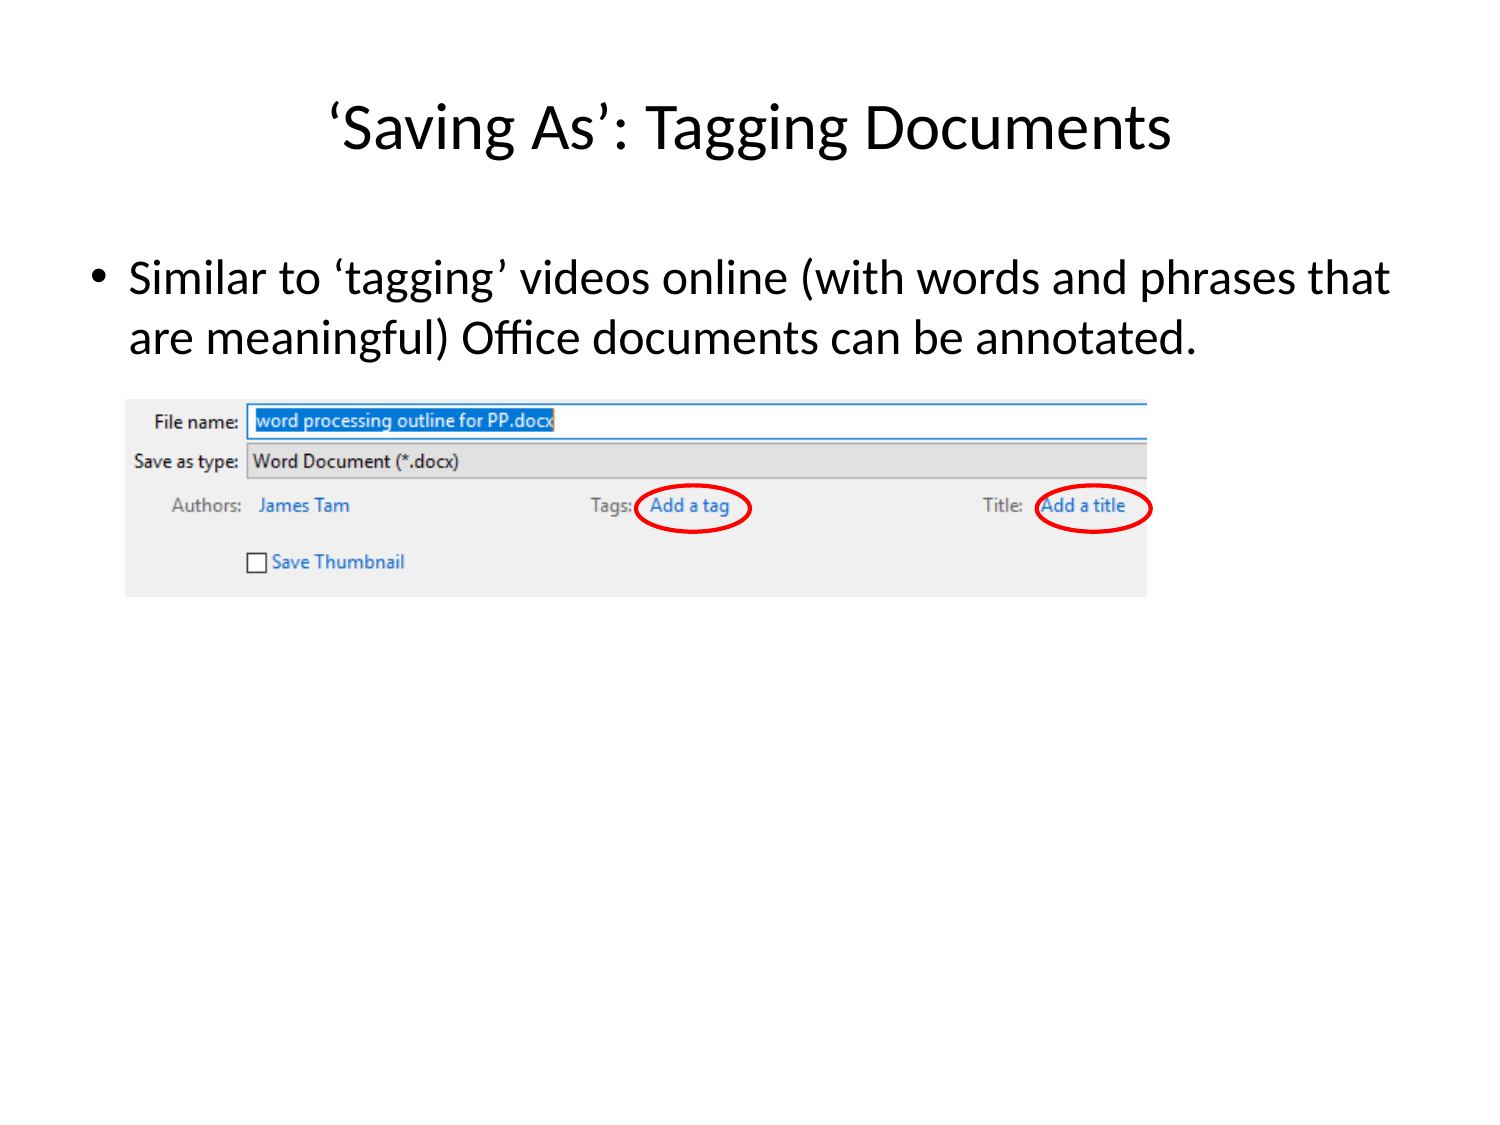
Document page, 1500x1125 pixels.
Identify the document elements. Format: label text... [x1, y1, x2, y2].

title ‘Saving As’: Tagging Documents [75, 45, 1425, 200]
list Similar to ‘tagging’ videos online (with words and phrases that are meaningful) Office documents can be annotated. [75, 237, 1425, 1063]
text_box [635, 485, 1151, 532]
picture [124, 399, 1148, 598]
